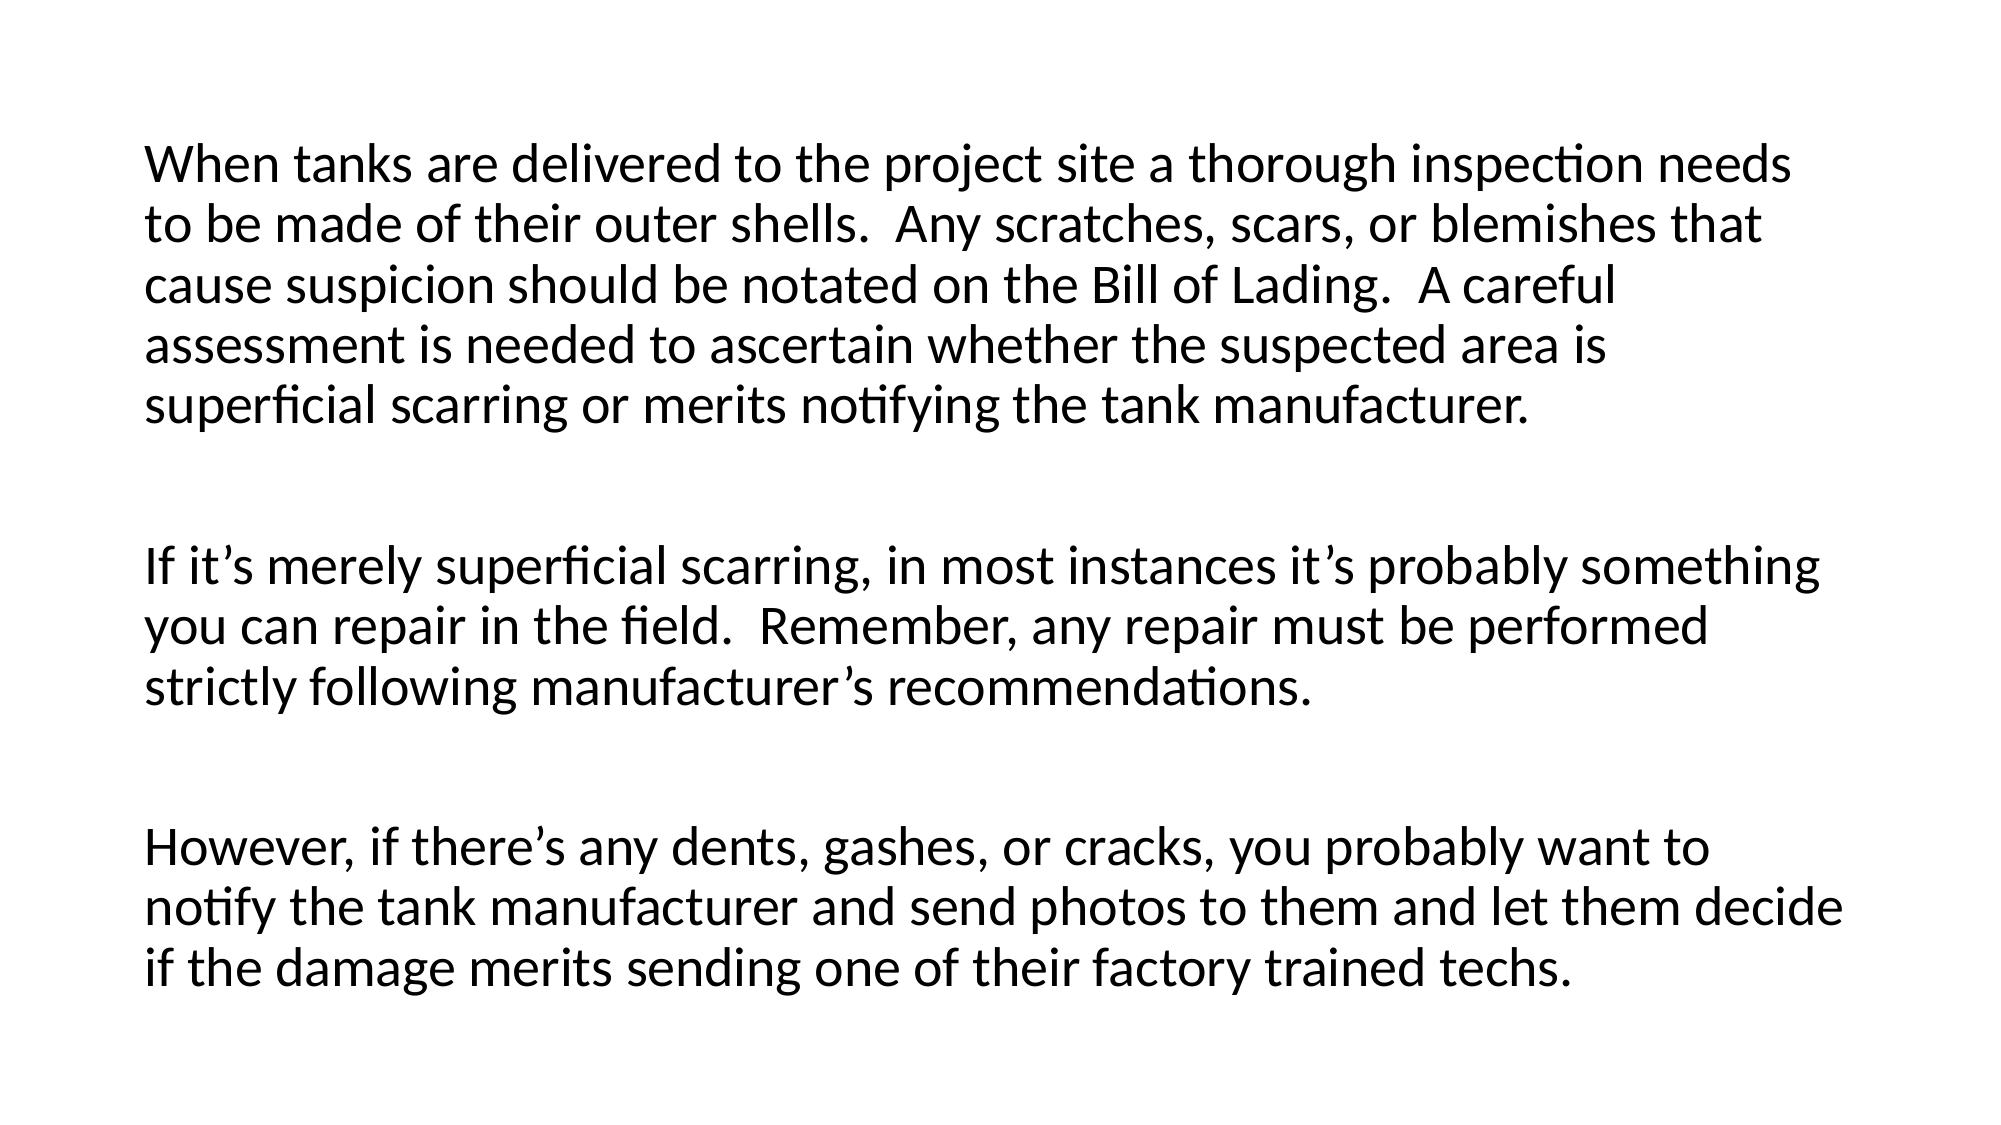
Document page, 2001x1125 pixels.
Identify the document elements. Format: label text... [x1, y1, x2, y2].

list When tanks are delivered to the project site a thorough inspection needs to be made of their outer shells. Any scratches, scars, or blemishes that cause suspicion should be notated on the Bill of Lading. A careful assessment is needed to ascertain whether the suspected area is superficial scarring or merits notifying the tank manufacturer. If it’s merely superficial scarring, in most instances it’s probably something you can repair in the field. Remember, any repair must be performed strictly following manufacturer’s recommendations. However, if there’s any dents, gashes, or cracks, you probably want to notify the tank manufacturer and send photos to them and let them decide if the damage merits sending one of their factory trained techs. [130, 127, 1863, 1014]
